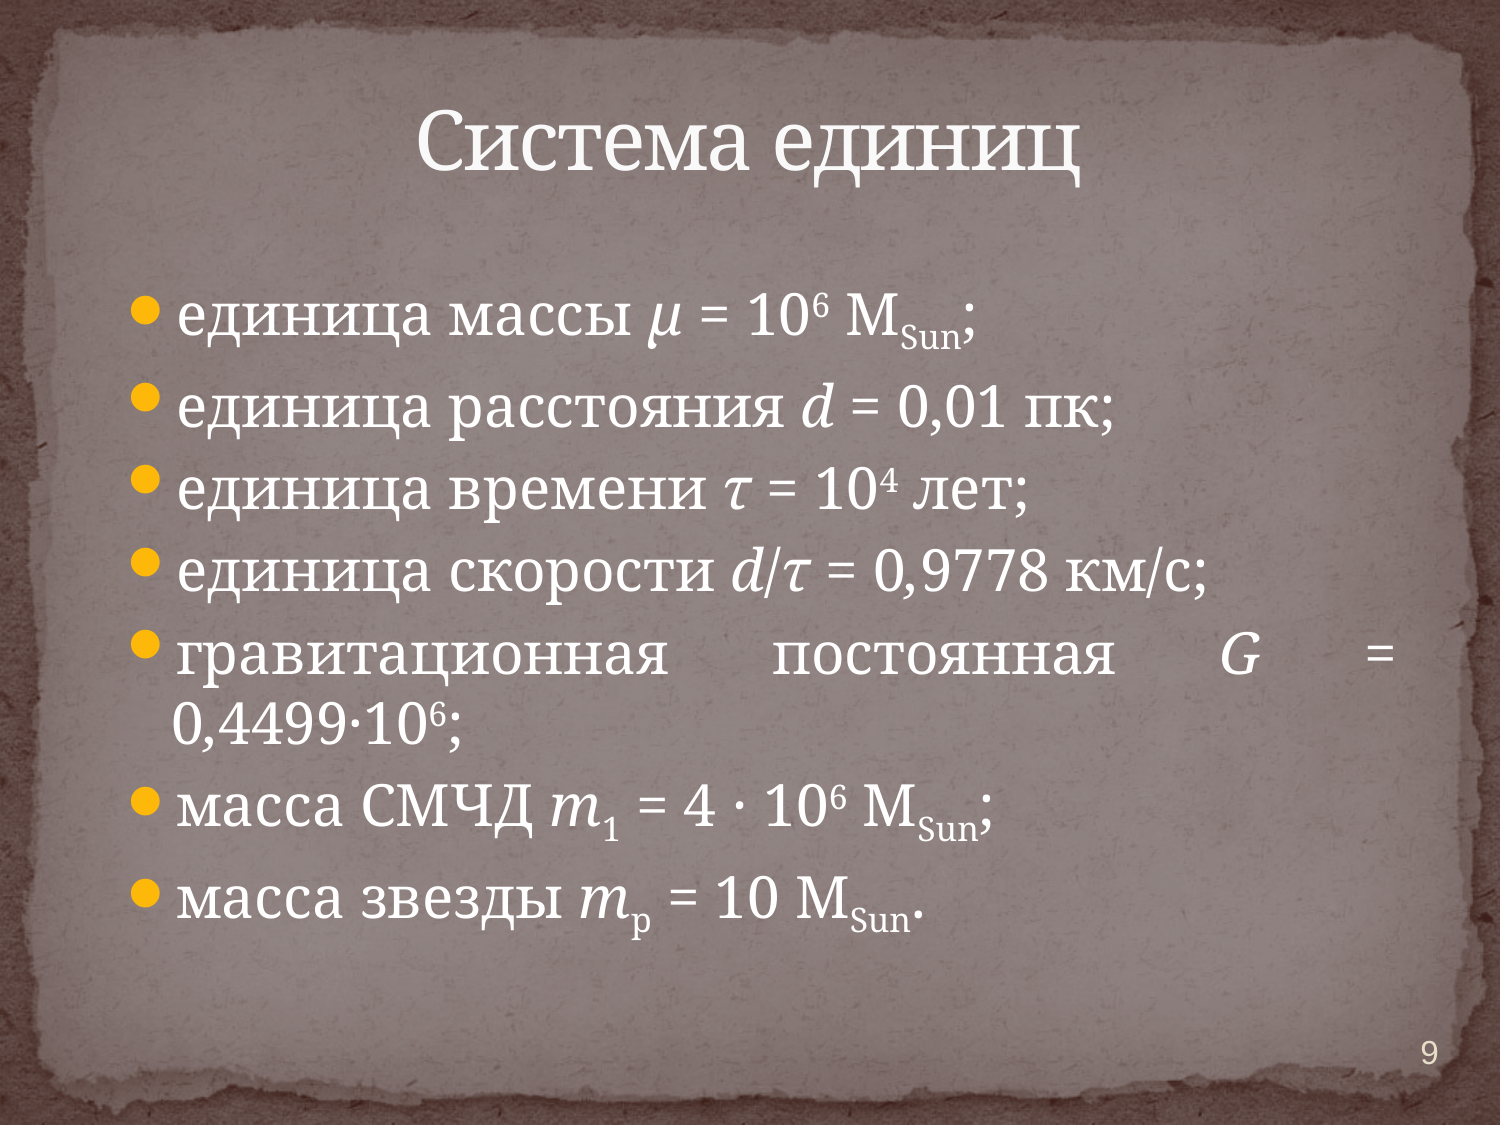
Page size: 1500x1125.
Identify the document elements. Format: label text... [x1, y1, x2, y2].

title Система единиц [73, 54, 1424, 195]
list единица массы μ = 106 MSun; единица расстояния d = 0,01 пк; единица времени τ = 104 лет; единица скорости d/τ = 0,9778 км/с; гравитационная постоянная G = 0,4499·106; масса СМЧД m1 = 4 · 106 MSun; масса звезды mp = 10 MSun. [112, 269, 1412, 1125]
slide_number 9 [1379, 1014, 1480, 1089]
